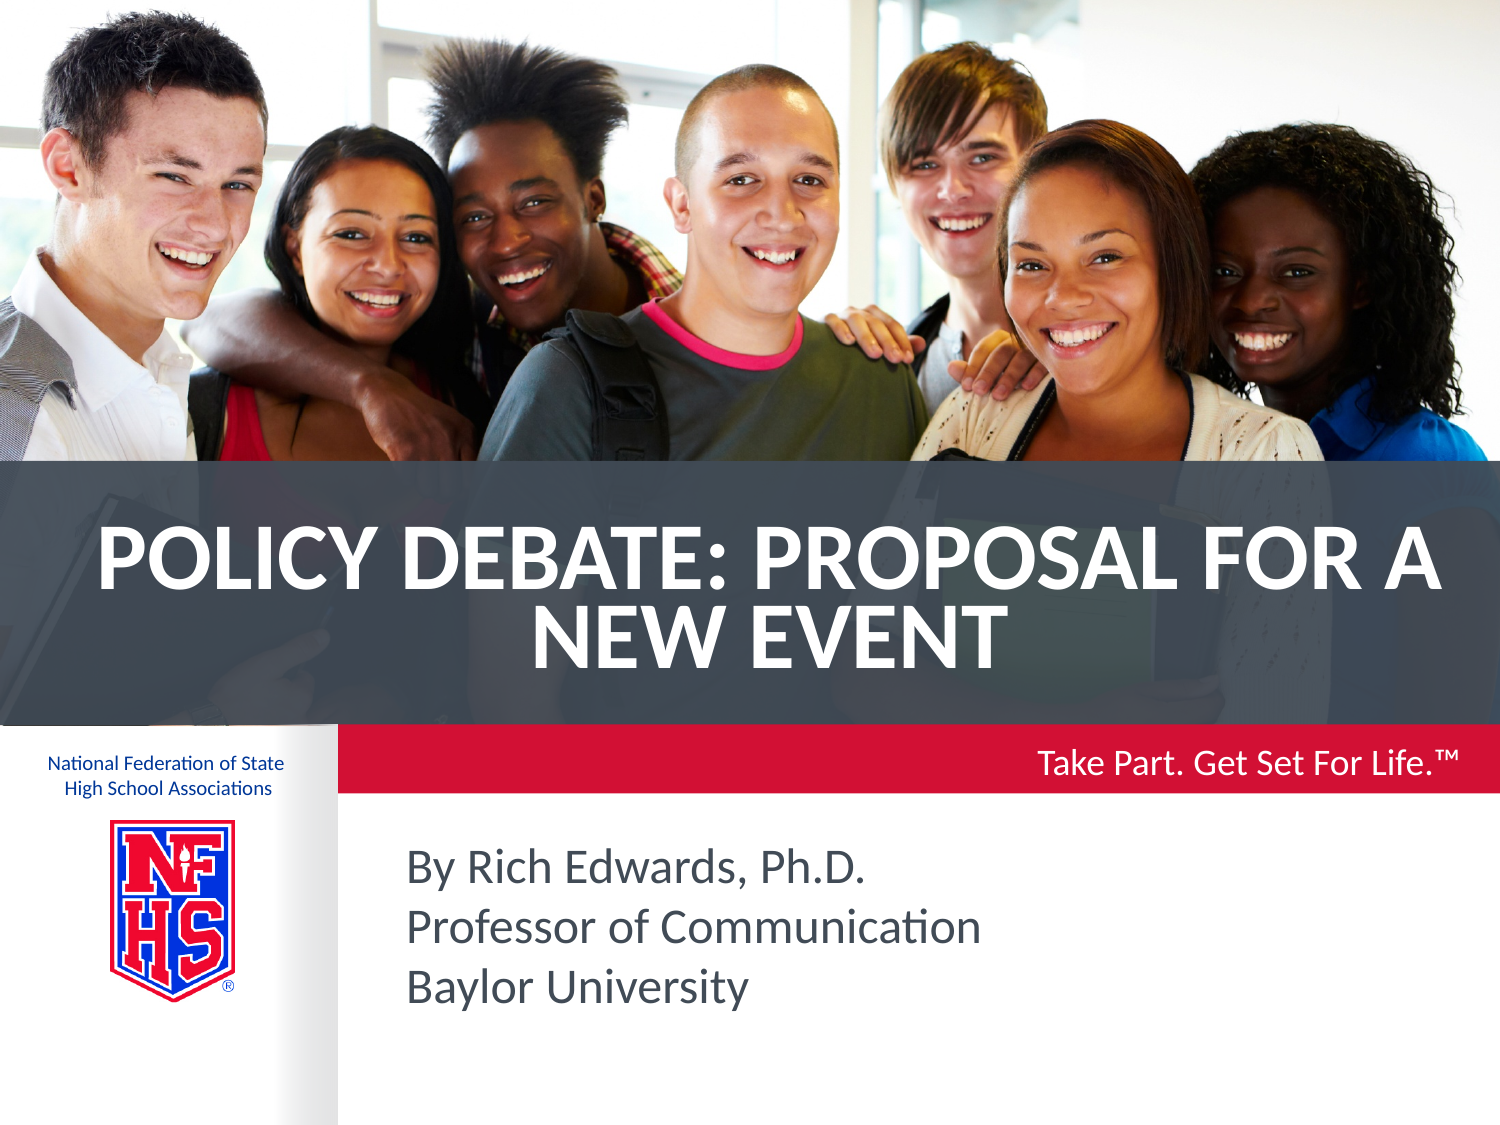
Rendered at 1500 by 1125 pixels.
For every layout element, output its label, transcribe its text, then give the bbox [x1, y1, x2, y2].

subtitle By Rich Edwards, Ph.D. Professor of Communication Baylor University [390, 825, 1478, 1107]
title Policy debate: proposal for a new event [74, 506, 1466, 711]
picture [1460, 437, 1465, 446]
picture [0, 0, 1500, 460]
picture [110, 820, 235, 1003]
